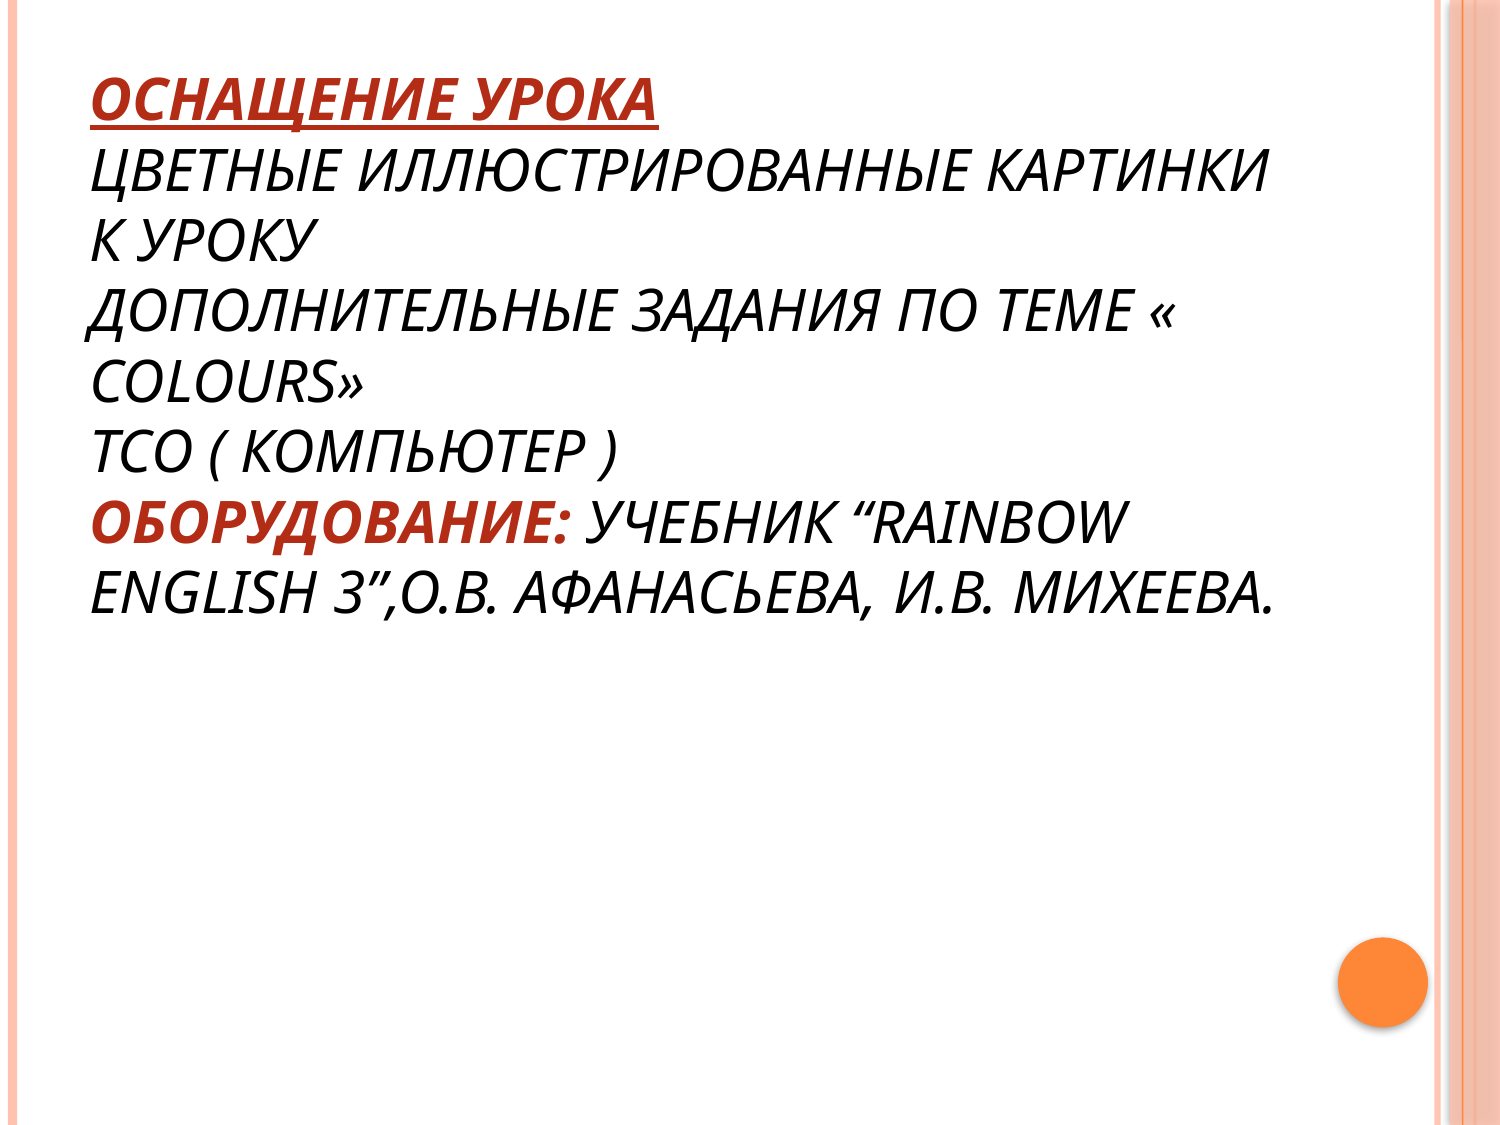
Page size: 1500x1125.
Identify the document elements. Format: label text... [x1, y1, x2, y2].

title Оснащение урока Цветные иллюстрированные картинки к уроку Дополнительные задания по теме « Colours» ТСО ( компьютер ) Оборудование: учебник “Rainbow English 3”,О.В. Афанасьева, И.В. Михеева. [75, 45, 1300, 774]
